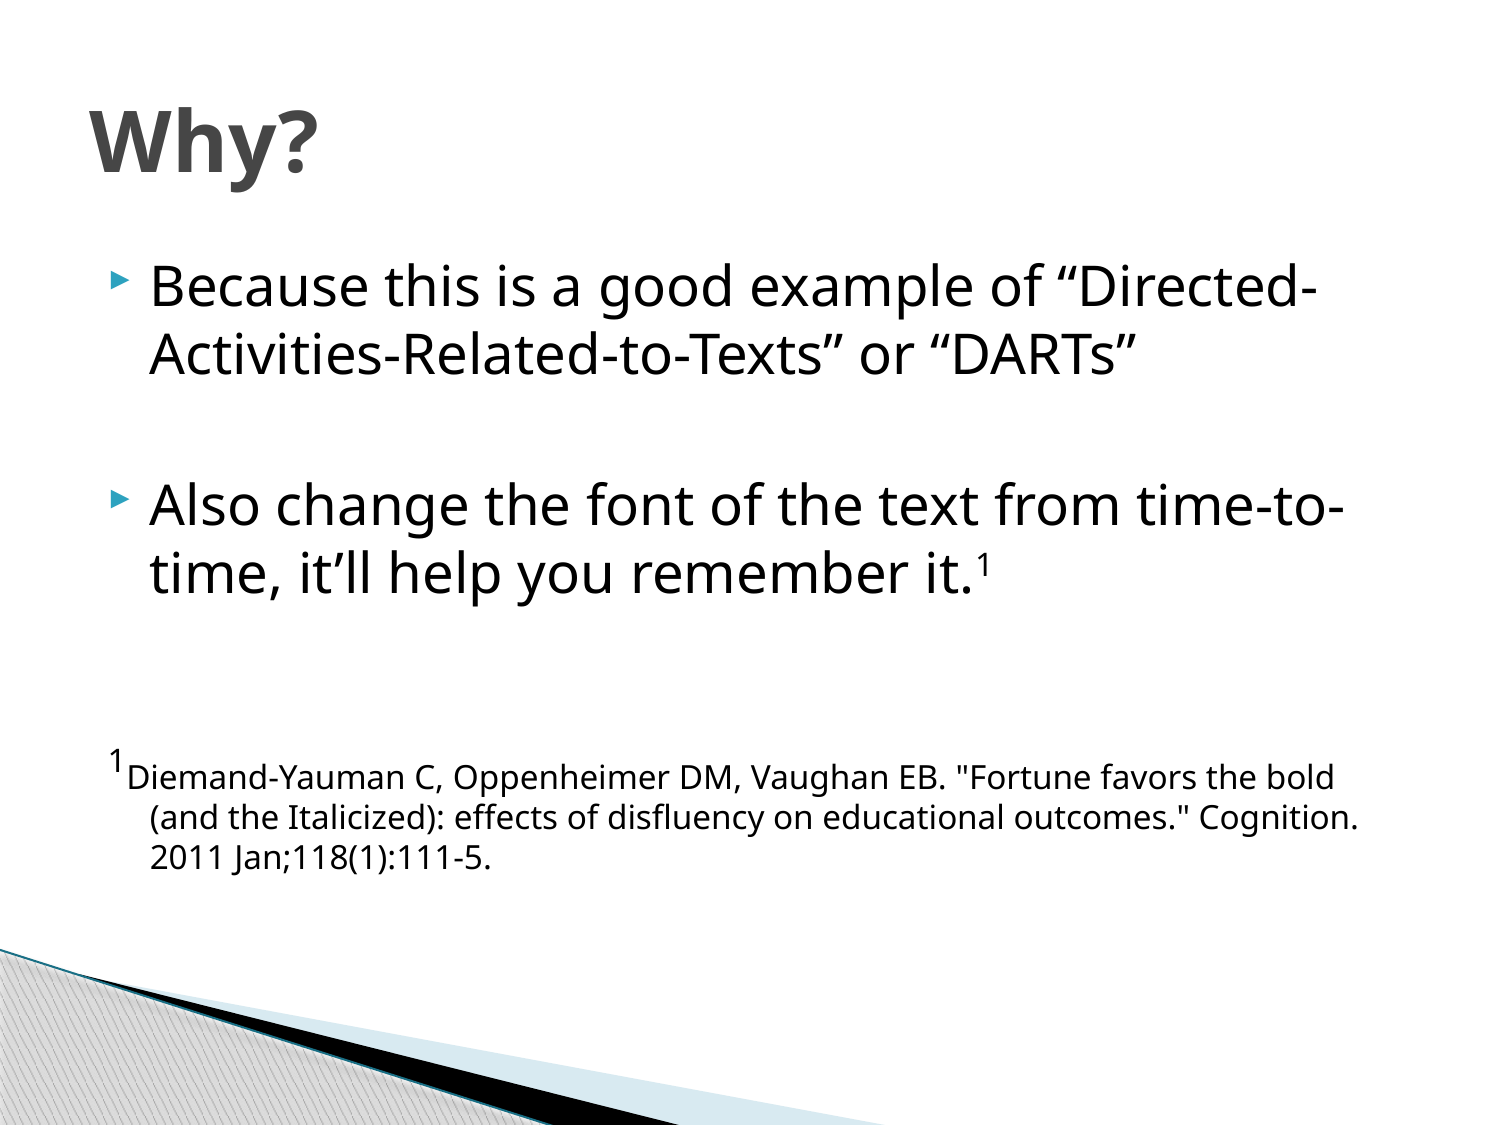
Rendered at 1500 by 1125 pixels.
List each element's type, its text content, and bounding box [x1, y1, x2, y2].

list Because this is a good example of “Directed-Activities-Related-to-Texts” or “DARTs” Also change the font of the text from time-to-time, it’ll help you remember it.1 1Diemand-Yauman C, Oppenheimer DM, Vaughan EB. "Fortune favors the bold (and the Italicized): effects of disfluency on educational outcomes." Cognition. 2011 Jan;118(1):111-5. [75, 243, 1425, 986]
title Why? [75, 45, 1425, 233]
